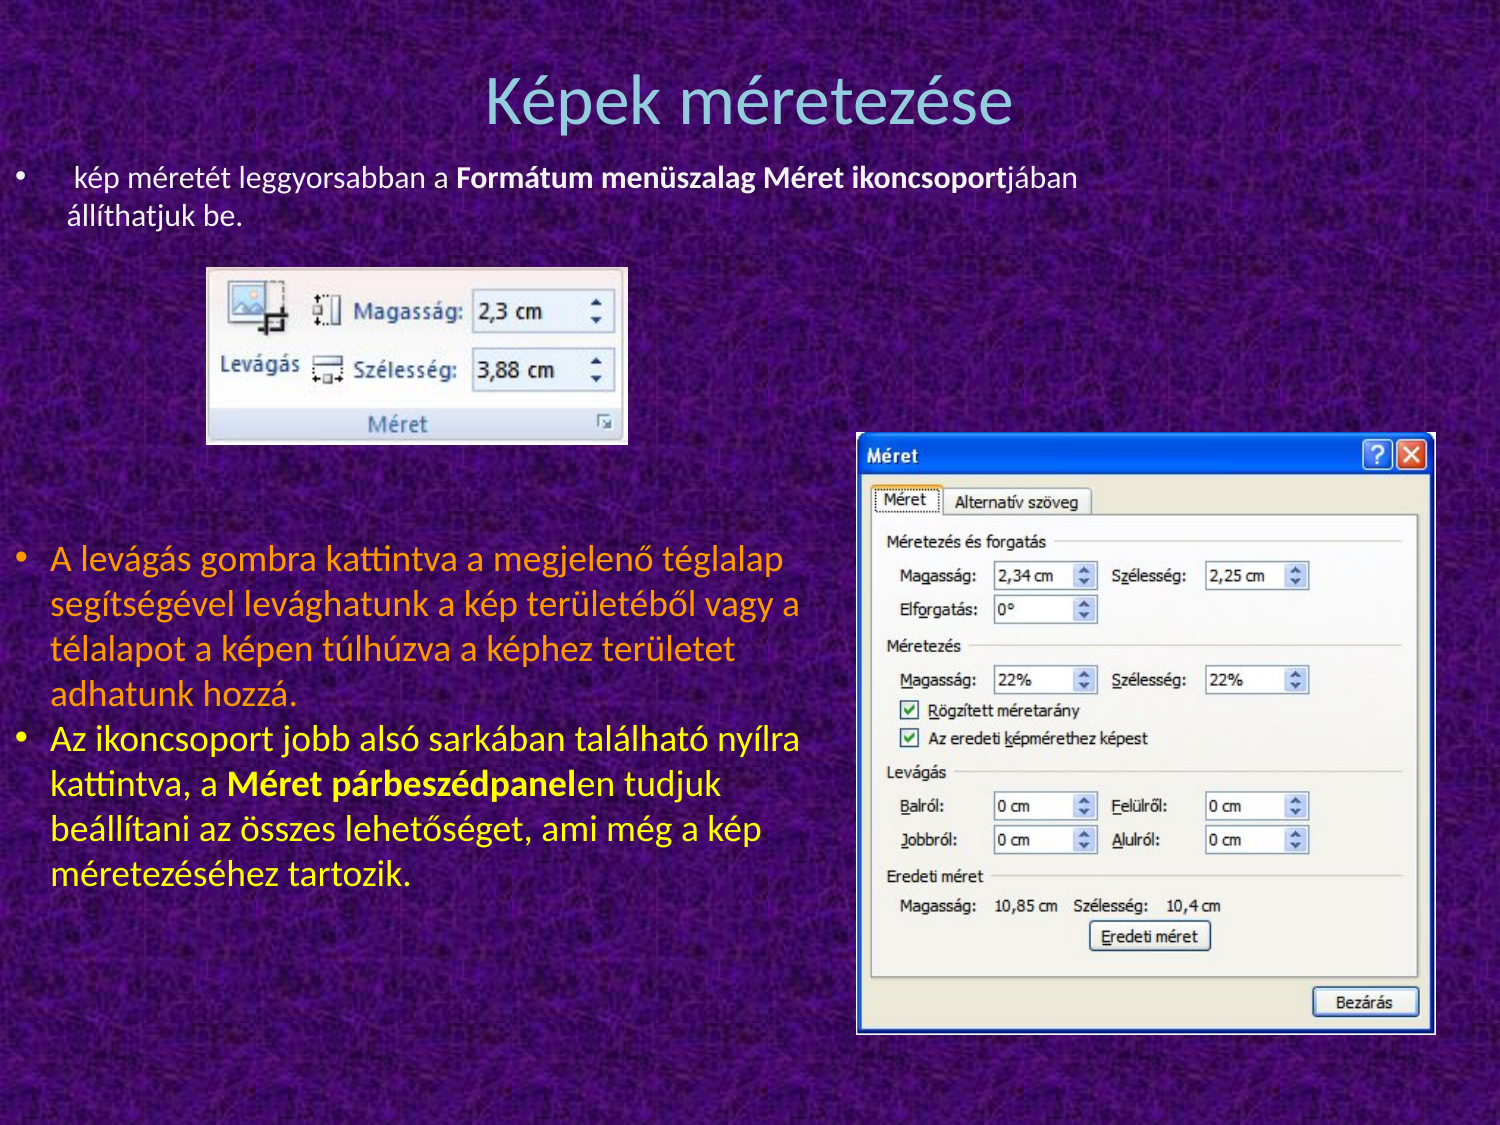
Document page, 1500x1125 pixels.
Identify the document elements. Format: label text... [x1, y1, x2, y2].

title Képek méretezése [74, 44, 1426, 233]
text_box A levágás gombra kattintva a megjelenő téglalap segítségével levághatunk a kép területéből vagy a télalapot a képen túlhúzva a képhez területet adhatunk hozzá. Az ikoncsoport jobb alsó sarkában található nyílra kattintva, a Méret párbeszédpanelen tudjuk beállítani az összes lehetőséget, ami még a kép méretezéséhez tartozik. [0, 527, 850, 902]
picture [0, 0, 1500, 1125]
list kép méretét leggyorsabban a Formátum menüszalag Méret ikoncsoportjában állíthatjuk be. [0, 148, 1152, 280]
